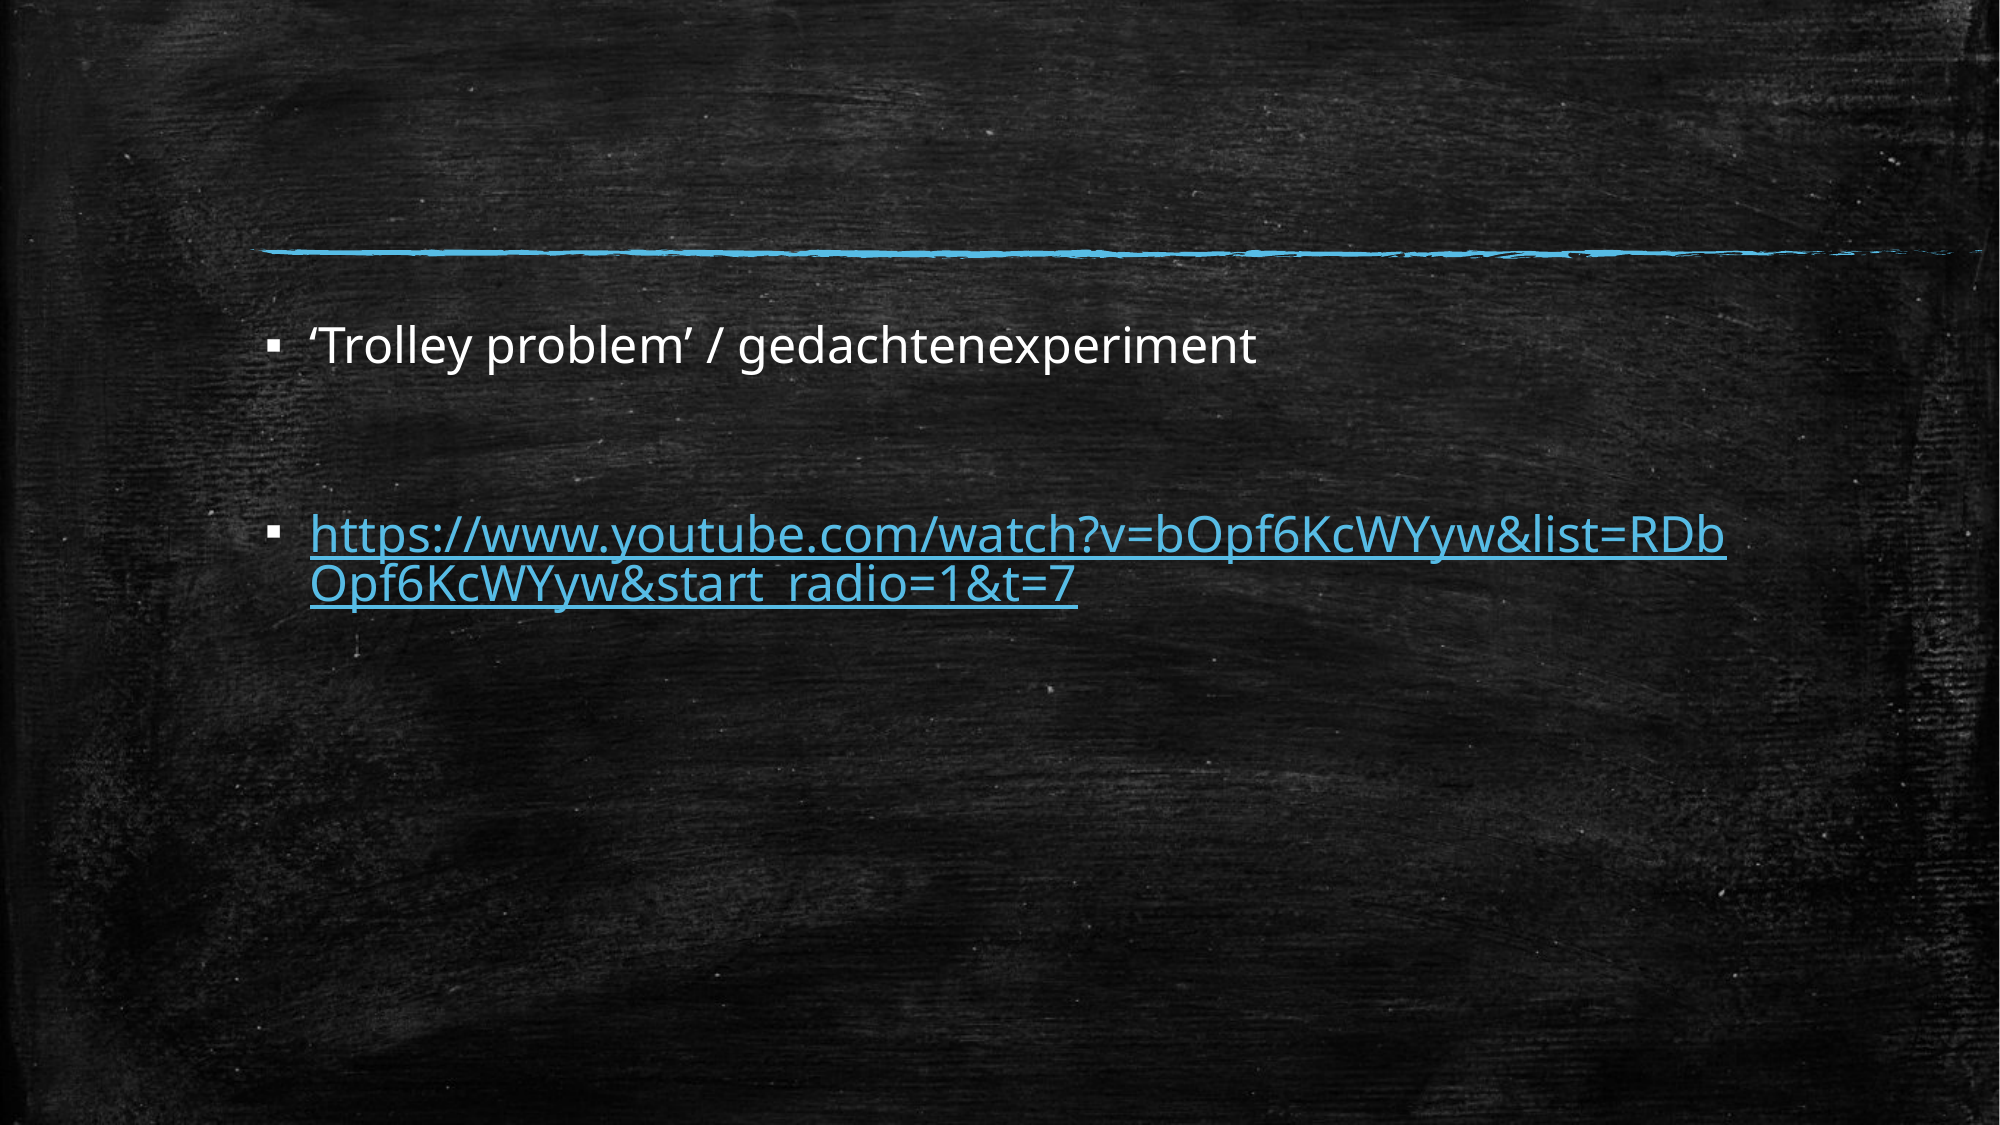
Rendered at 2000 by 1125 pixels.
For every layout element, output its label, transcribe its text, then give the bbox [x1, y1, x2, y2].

list ‘Trolley problem’ / gedachtenexperiment https://www.youtube.com/watch?v=bOpf6KcWYyw&list=RDbOpf6KcWYyw&start_radio=1&t=7 [249, 312, 1750, 1013]
